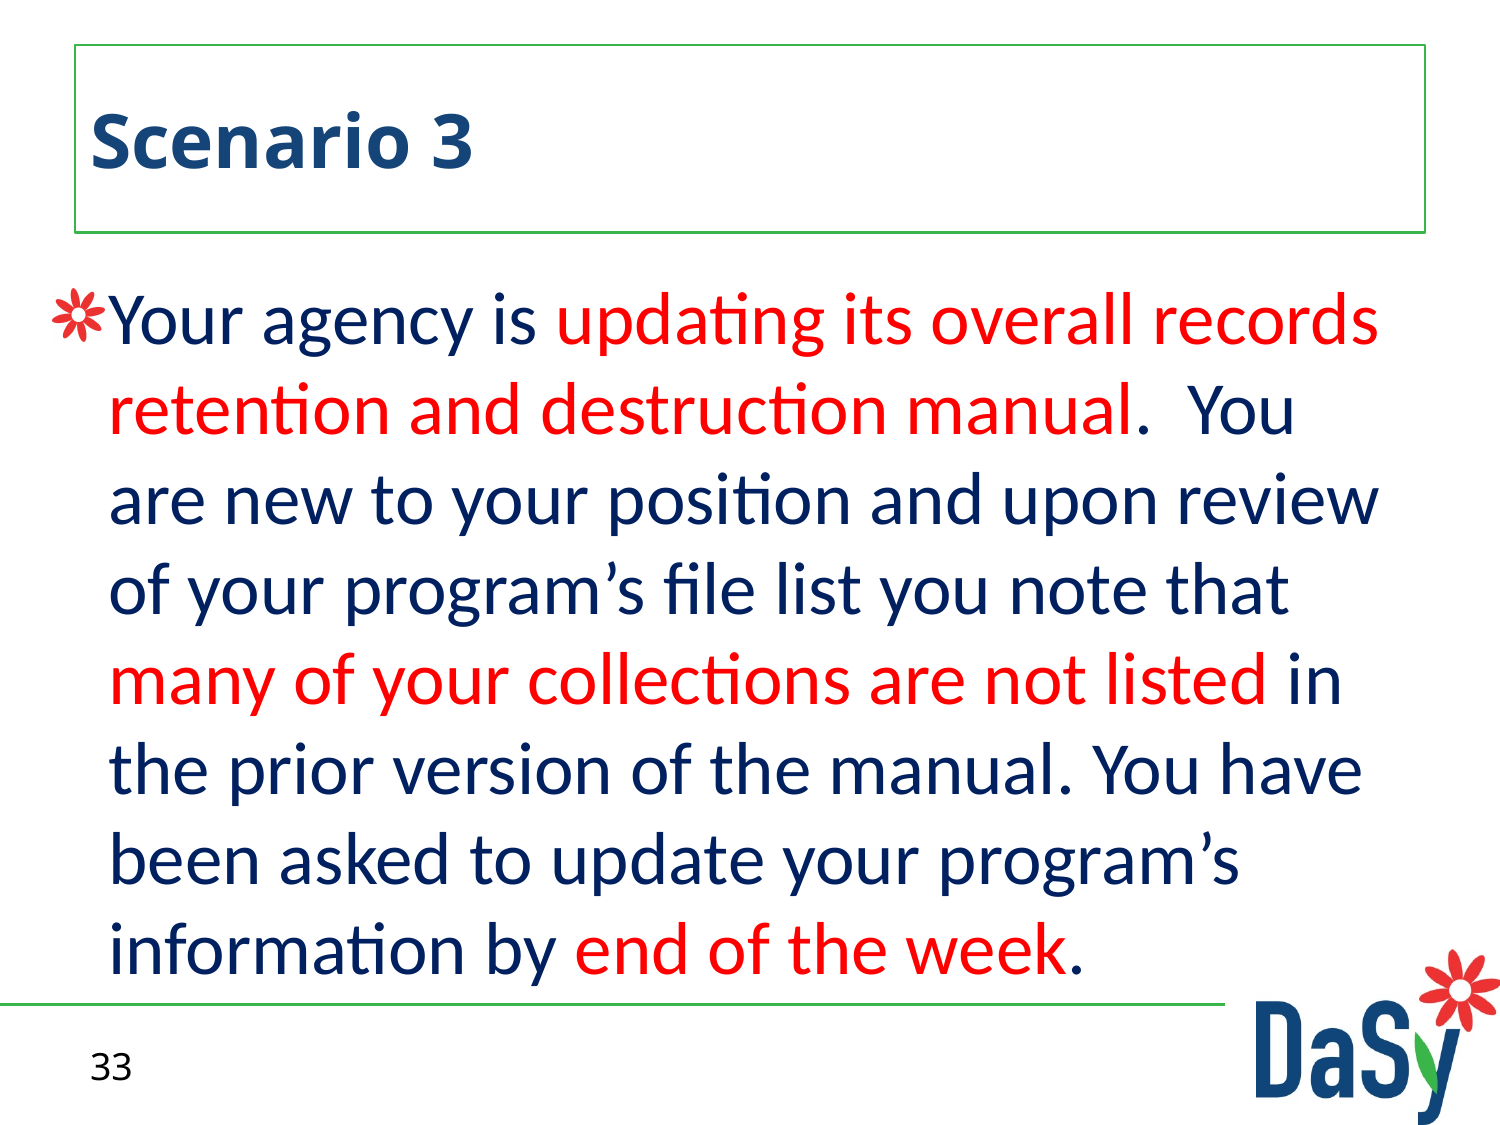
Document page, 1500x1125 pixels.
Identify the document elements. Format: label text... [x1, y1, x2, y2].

list Your agency is updating its overall records retention and destruction manual. You are new to your position and upon review of your program’s file list you note that many of your collections are not listed in the prior version of the manual. You have been asked to update your program’s information by end of the week. [37, 262, 1425, 925]
title Scenario 3 [74, 44, 1426, 234]
picture [52, 288, 105, 342]
slide_number 33 [75, 1038, 425, 1098]
picture [1256, 949, 1500, 1125]
